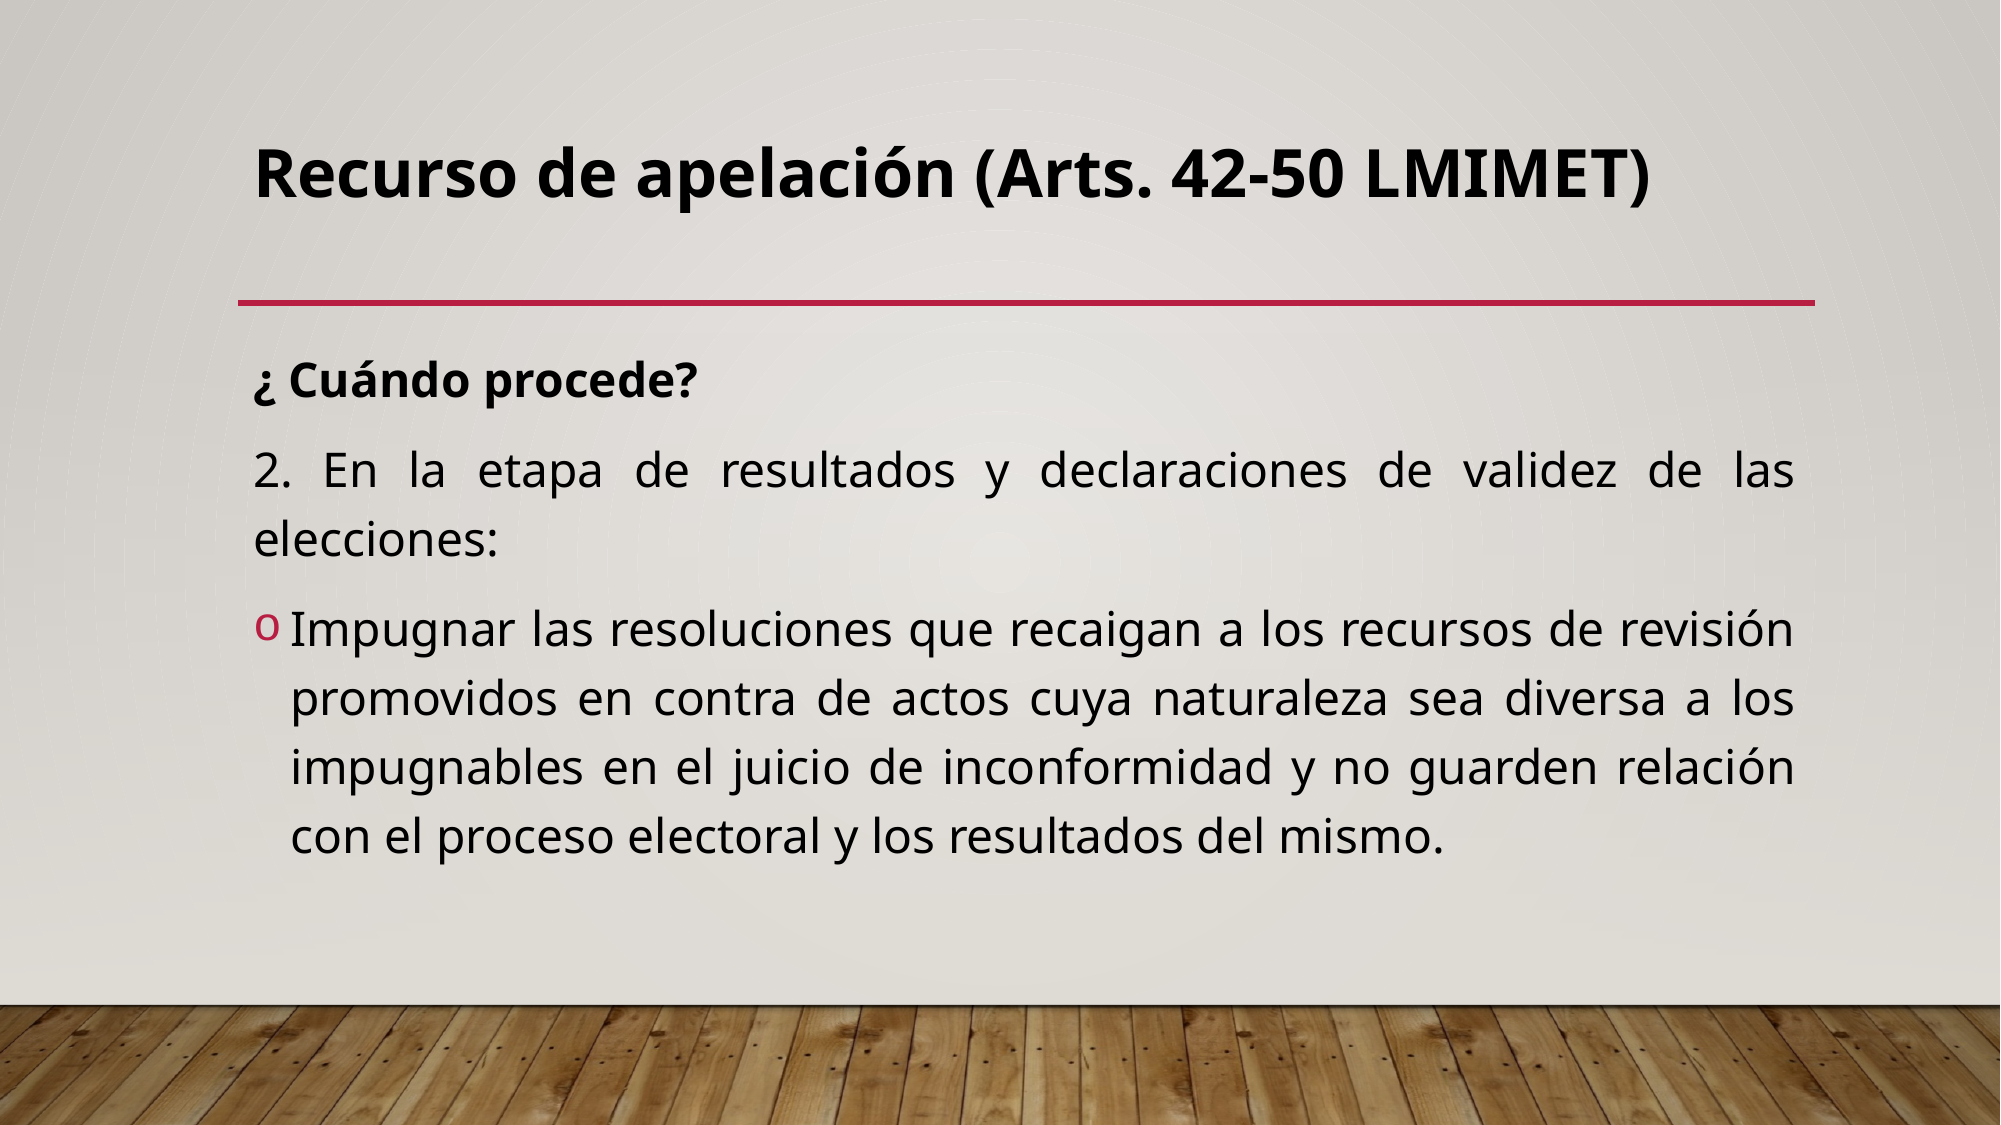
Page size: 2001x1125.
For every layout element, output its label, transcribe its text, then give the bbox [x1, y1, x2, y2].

picture [0, 1005, 2000, 1125]
list ¿ Cuándo procede? 2. En la etapa de resultados y declaraciones de validez de las elecciones: Impugnar las resoluciones que recaigan a los recursos de revisión promovidos en contra de actos cuya naturaleza sea diversa a los impugnables en el juicio de inconformidad y no guarden relación con el proceso electoral y los resultados del mismo. [238, 330, 1814, 897]
title Recurso de apelación (Arts. 42-50 LMIMET) [238, 131, 1814, 305]
